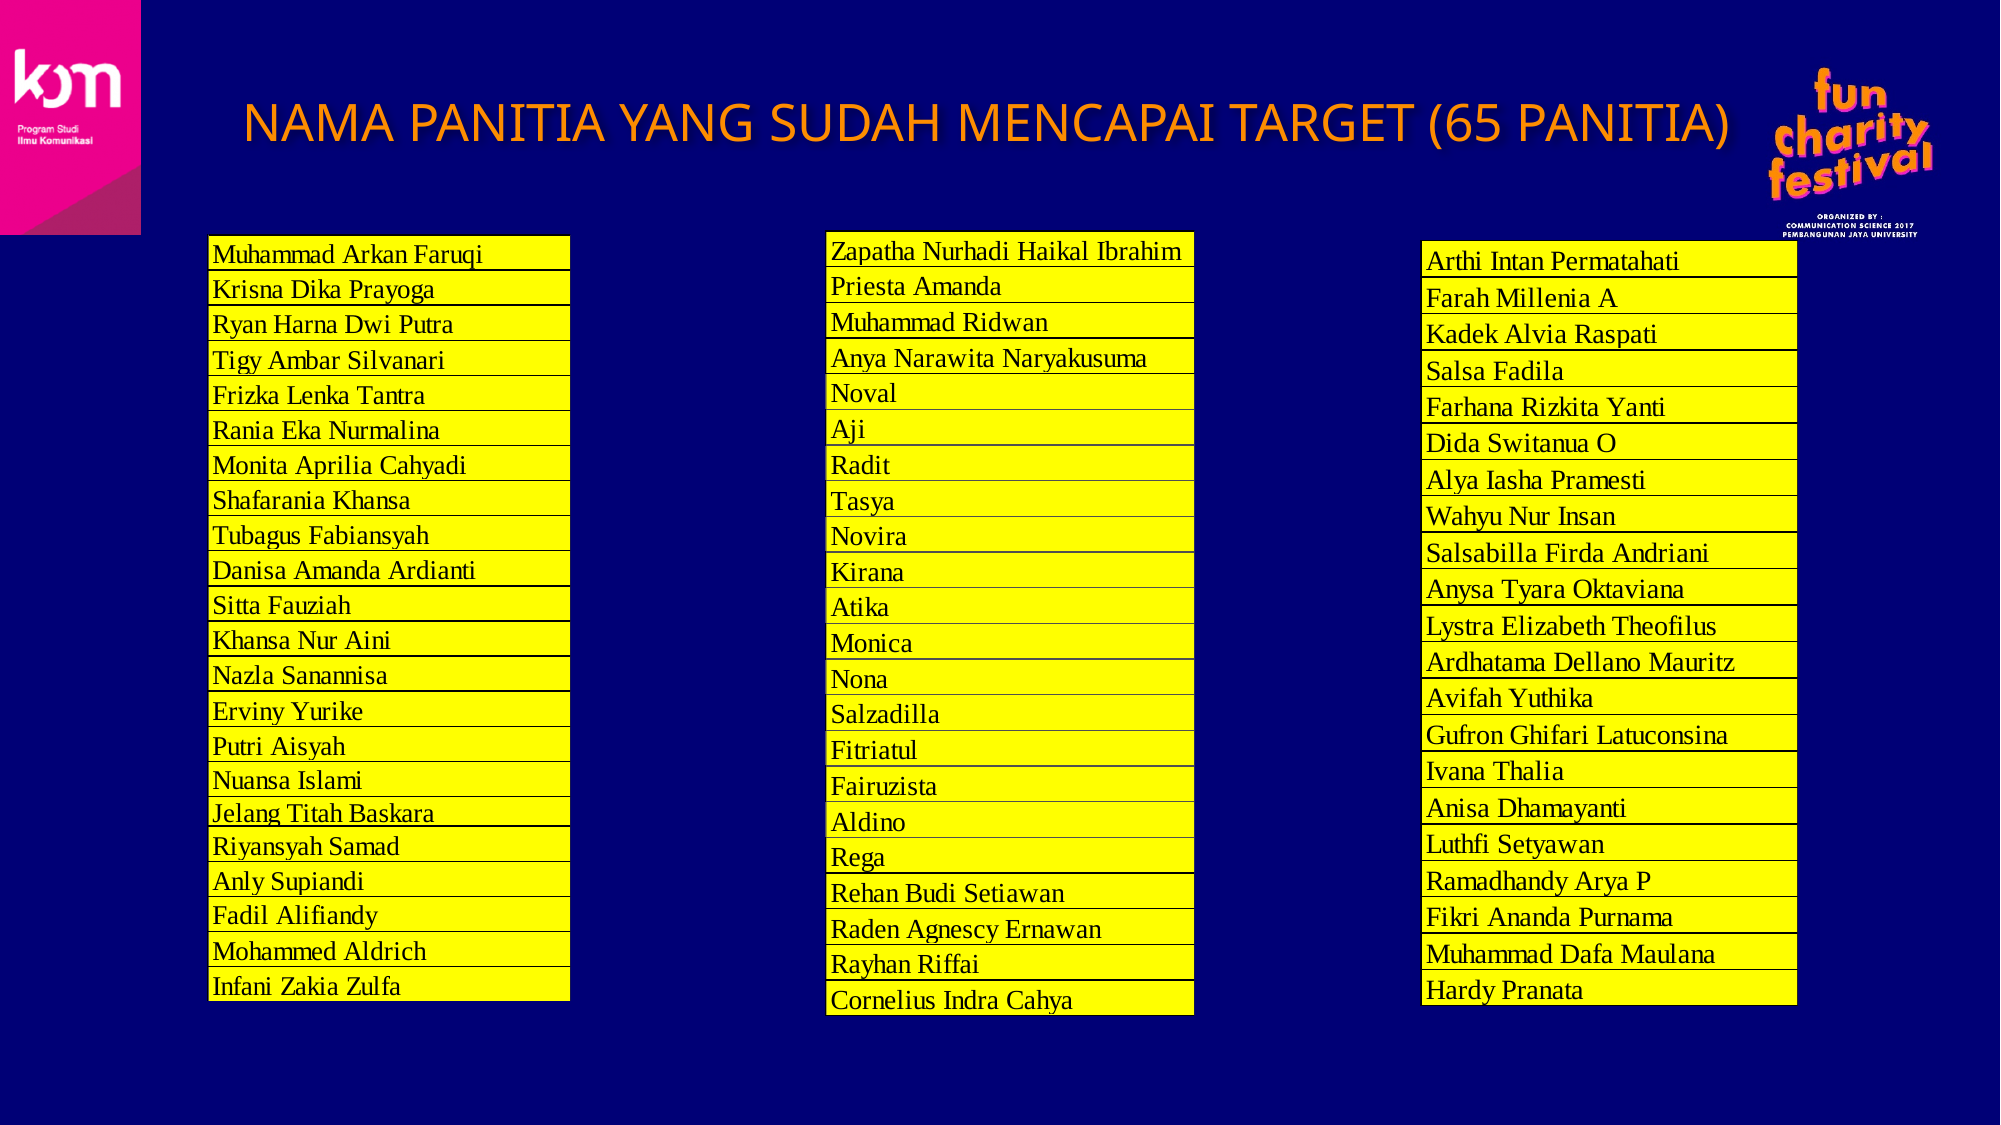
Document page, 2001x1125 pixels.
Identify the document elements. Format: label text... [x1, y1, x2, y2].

picture [0, 0, 141, 235]
picture [1420, 2, 2000, 1007]
picture [207, 234, 572, 1003]
text_box NAMA PANITIA YANG SUDAH MENCAPAI TARGET (65 PANITIA) [207, 44, 1700, 190]
picture [824, 230, 1196, 1017]
